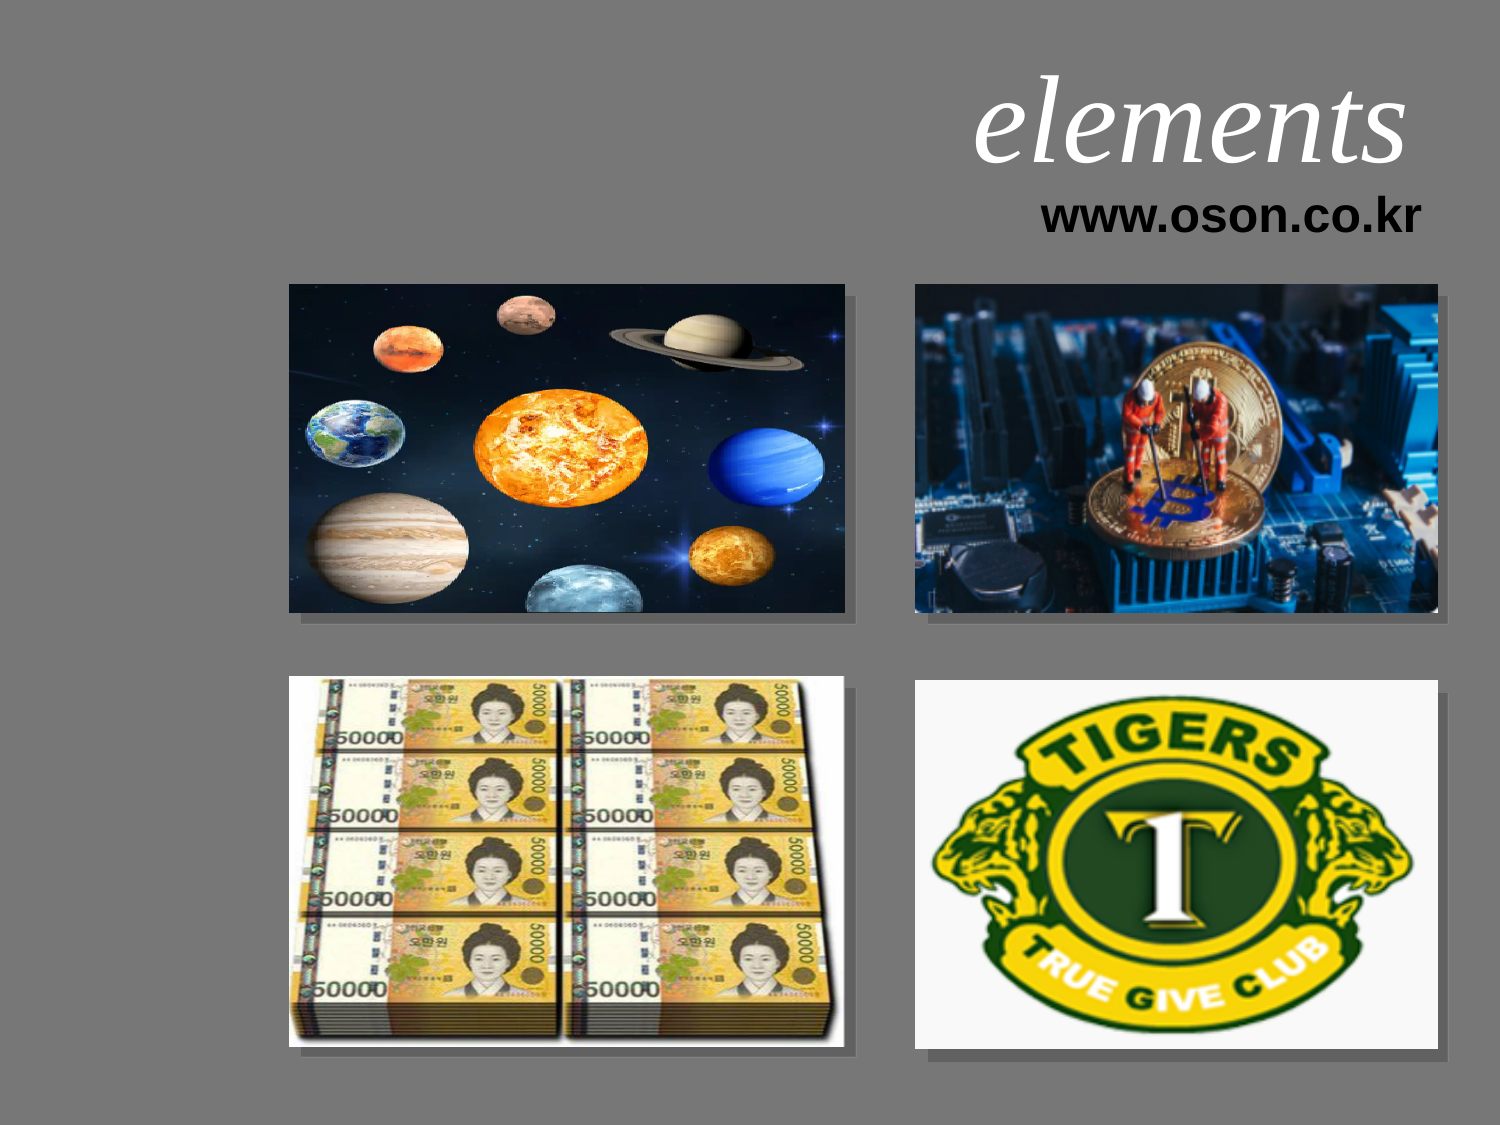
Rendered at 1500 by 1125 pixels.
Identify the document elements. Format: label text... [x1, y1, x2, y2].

picture [915, 284, 1438, 613]
picture [1412, 336, 1438, 343]
picture [289, 284, 845, 613]
list www.oson.co.kr [87, 174, 1438, 275]
picture [289, 676, 845, 1047]
picture [915, 680, 1438, 1049]
title elements [75, 37, 1425, 188]
